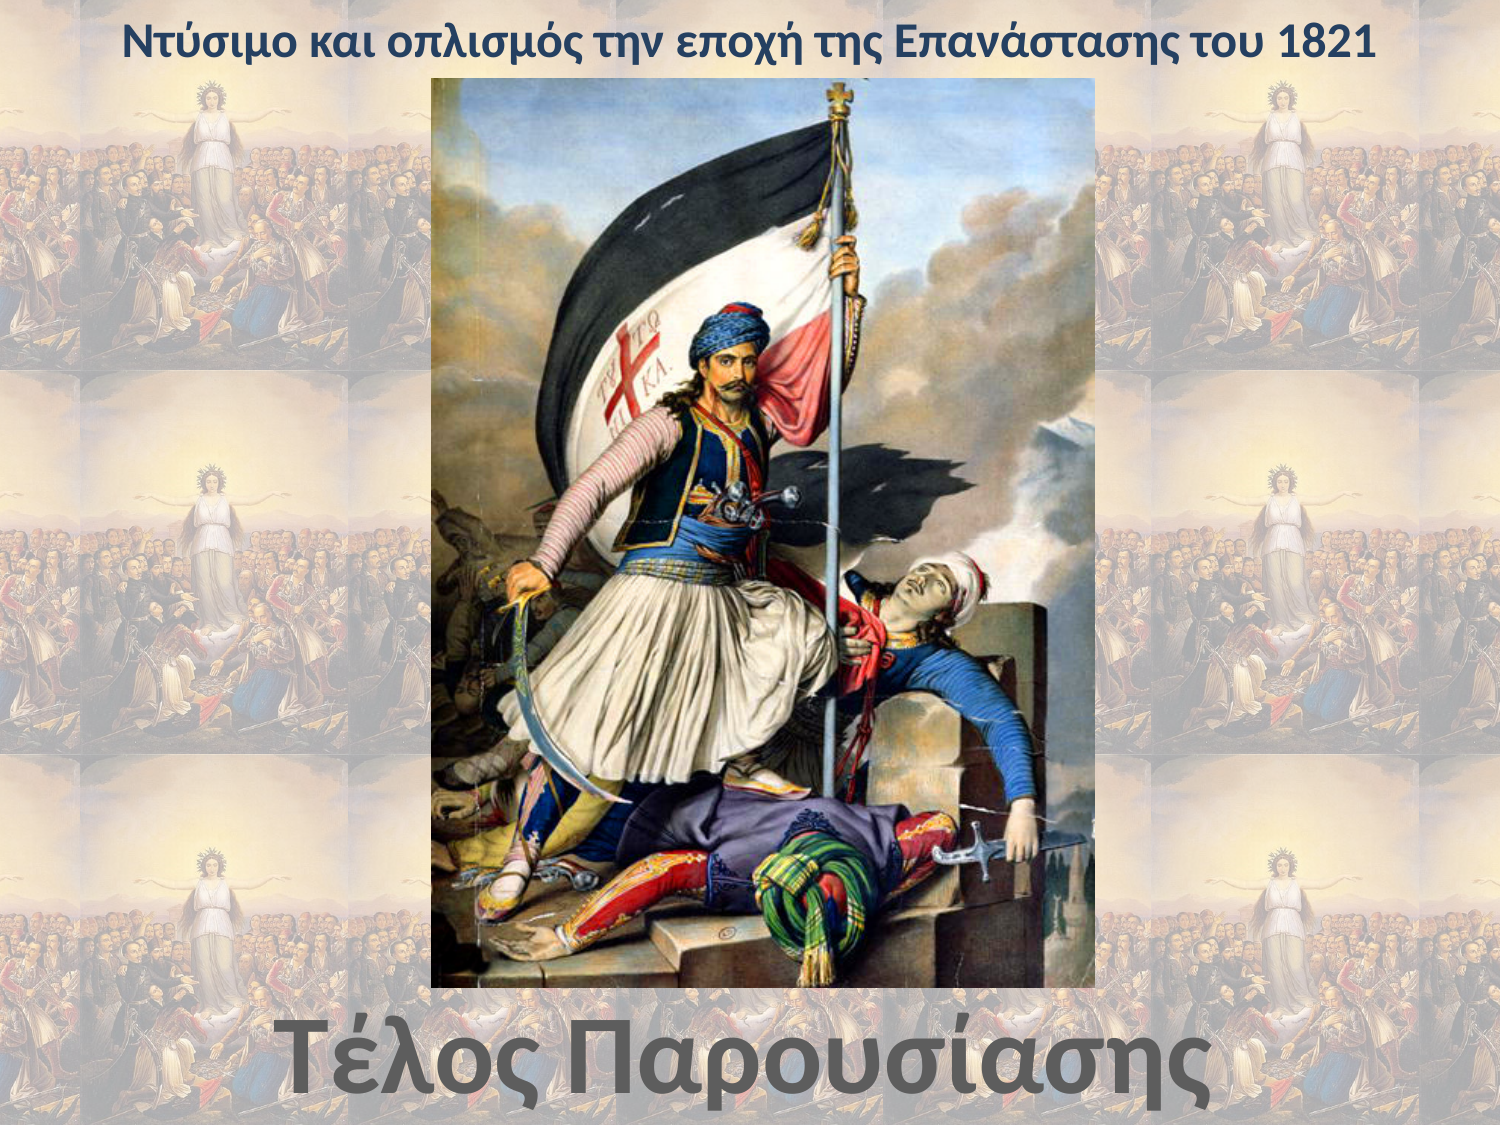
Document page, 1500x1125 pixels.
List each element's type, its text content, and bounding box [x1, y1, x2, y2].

text_box Ντύσιμο και οπλισμός την εποχή της Επανάστασης του 1821 [88, 0, 1411, 95]
text_box Τέλος Παρουσίασης [258, 973, 1229, 1124]
picture [430, 77, 1096, 988]
